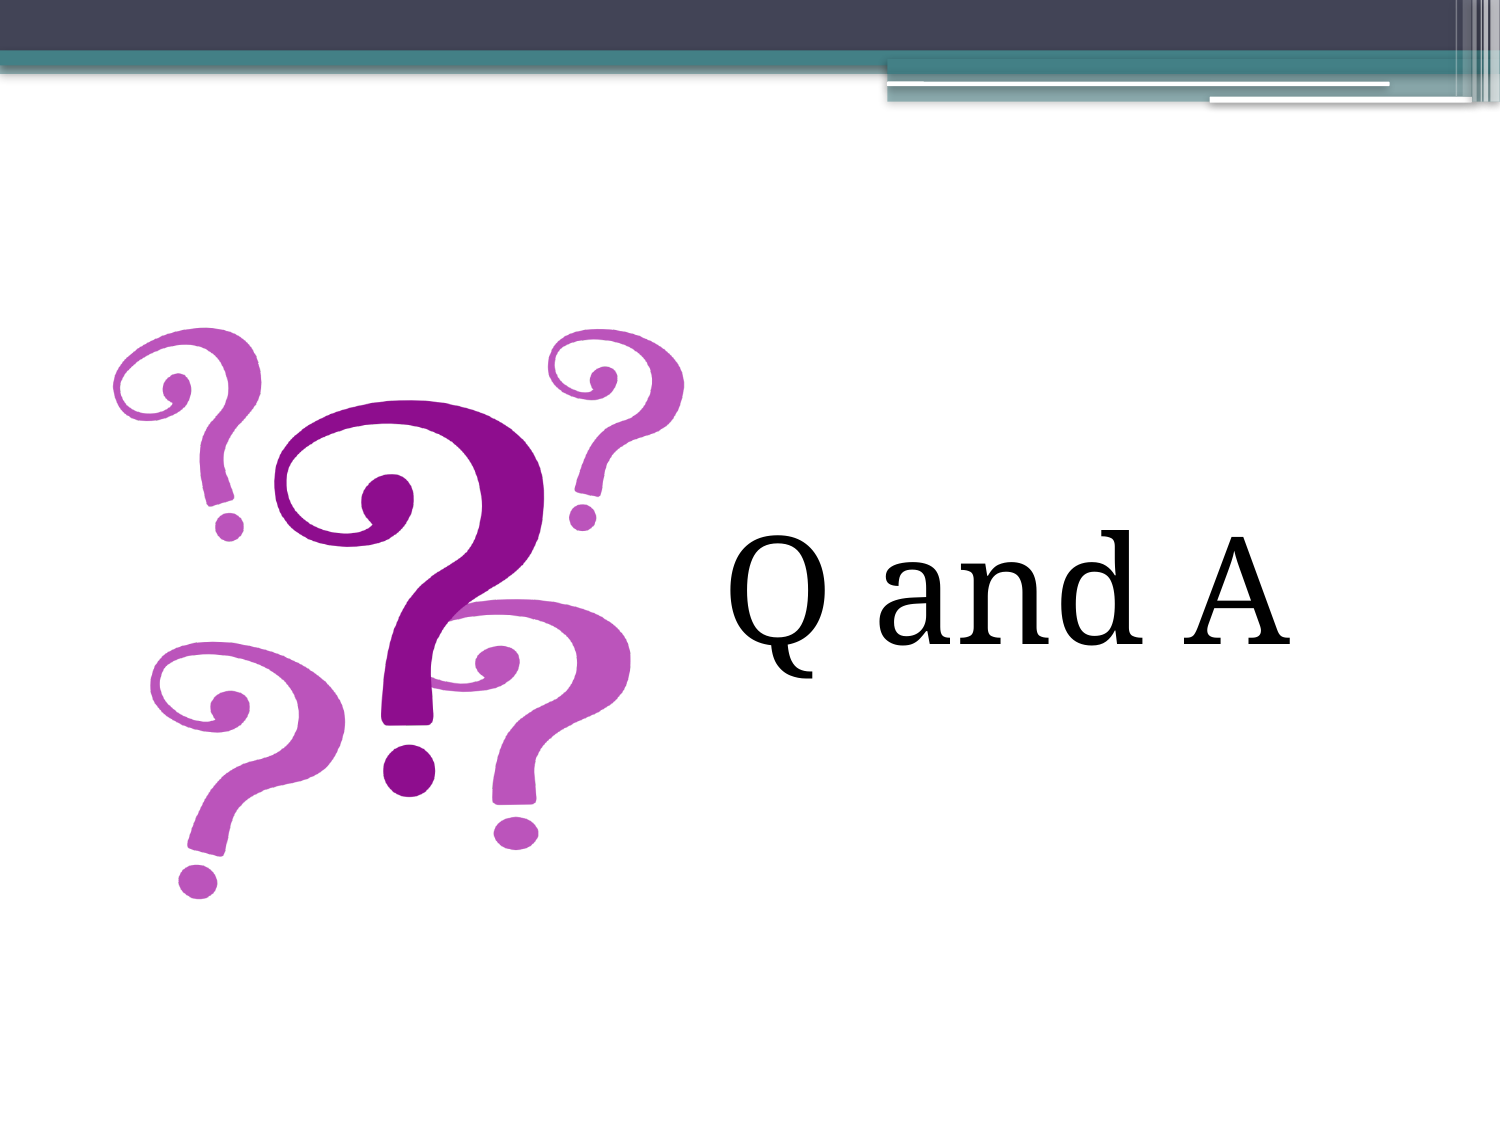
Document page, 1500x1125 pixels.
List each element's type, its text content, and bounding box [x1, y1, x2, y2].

text_box Q and A [712, 487, 1500, 683]
picture [99, 310, 706, 911]
